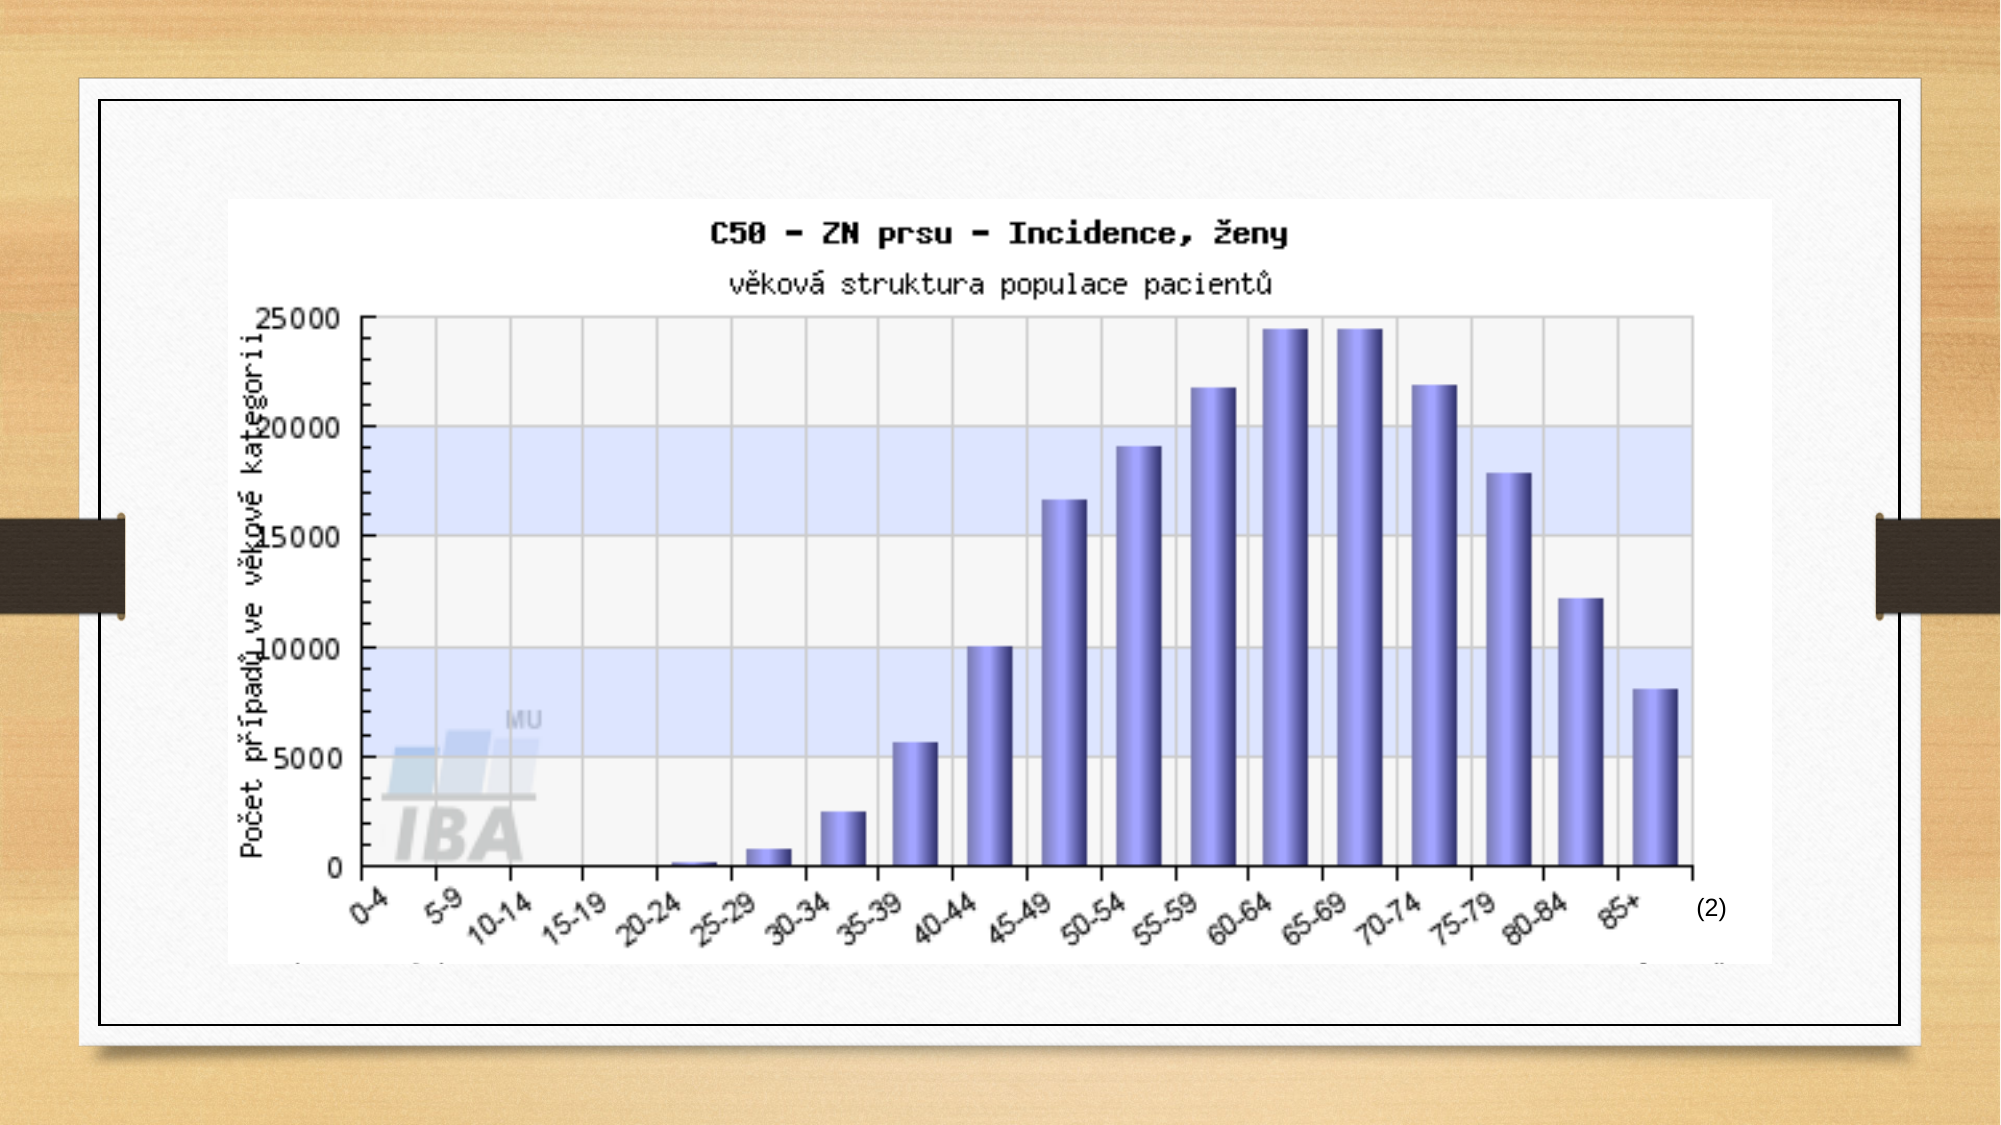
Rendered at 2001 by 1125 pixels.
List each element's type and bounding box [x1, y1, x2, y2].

text_box [227, 199, 1773, 965]
picture [0, 0, 2001, 1125]
